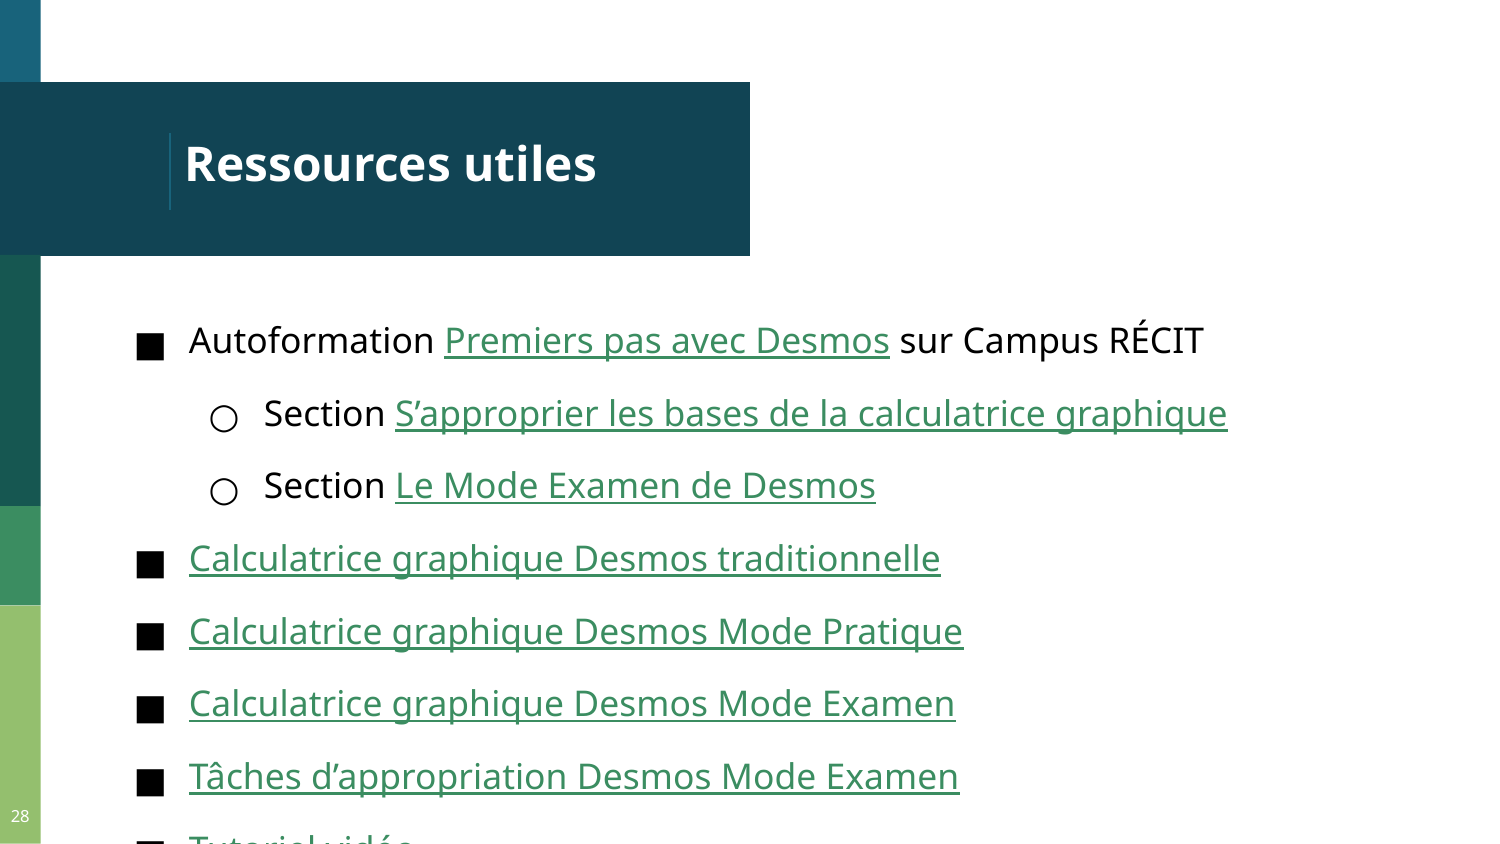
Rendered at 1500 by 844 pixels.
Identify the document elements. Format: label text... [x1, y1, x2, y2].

title Ressources utiles [169, 121, 745, 245]
slide_number ‹#› [0, 790, 49, 844]
text_box Autoformation Premiers pas avec Desmos sur Campus RÉCIT Section S’approprier les bases de la calculatrice graphique Section Le Mode Examen de Desmos Calculatrice graphique Desmos traditionnelle Calculatrice graphique Desmos Mode Pratique Calculatrice graphique Desmos Mode Examen Tâches d’appropriation Desmos Mode Examen Tutoriel vidéo [98, 278, 1421, 844]
